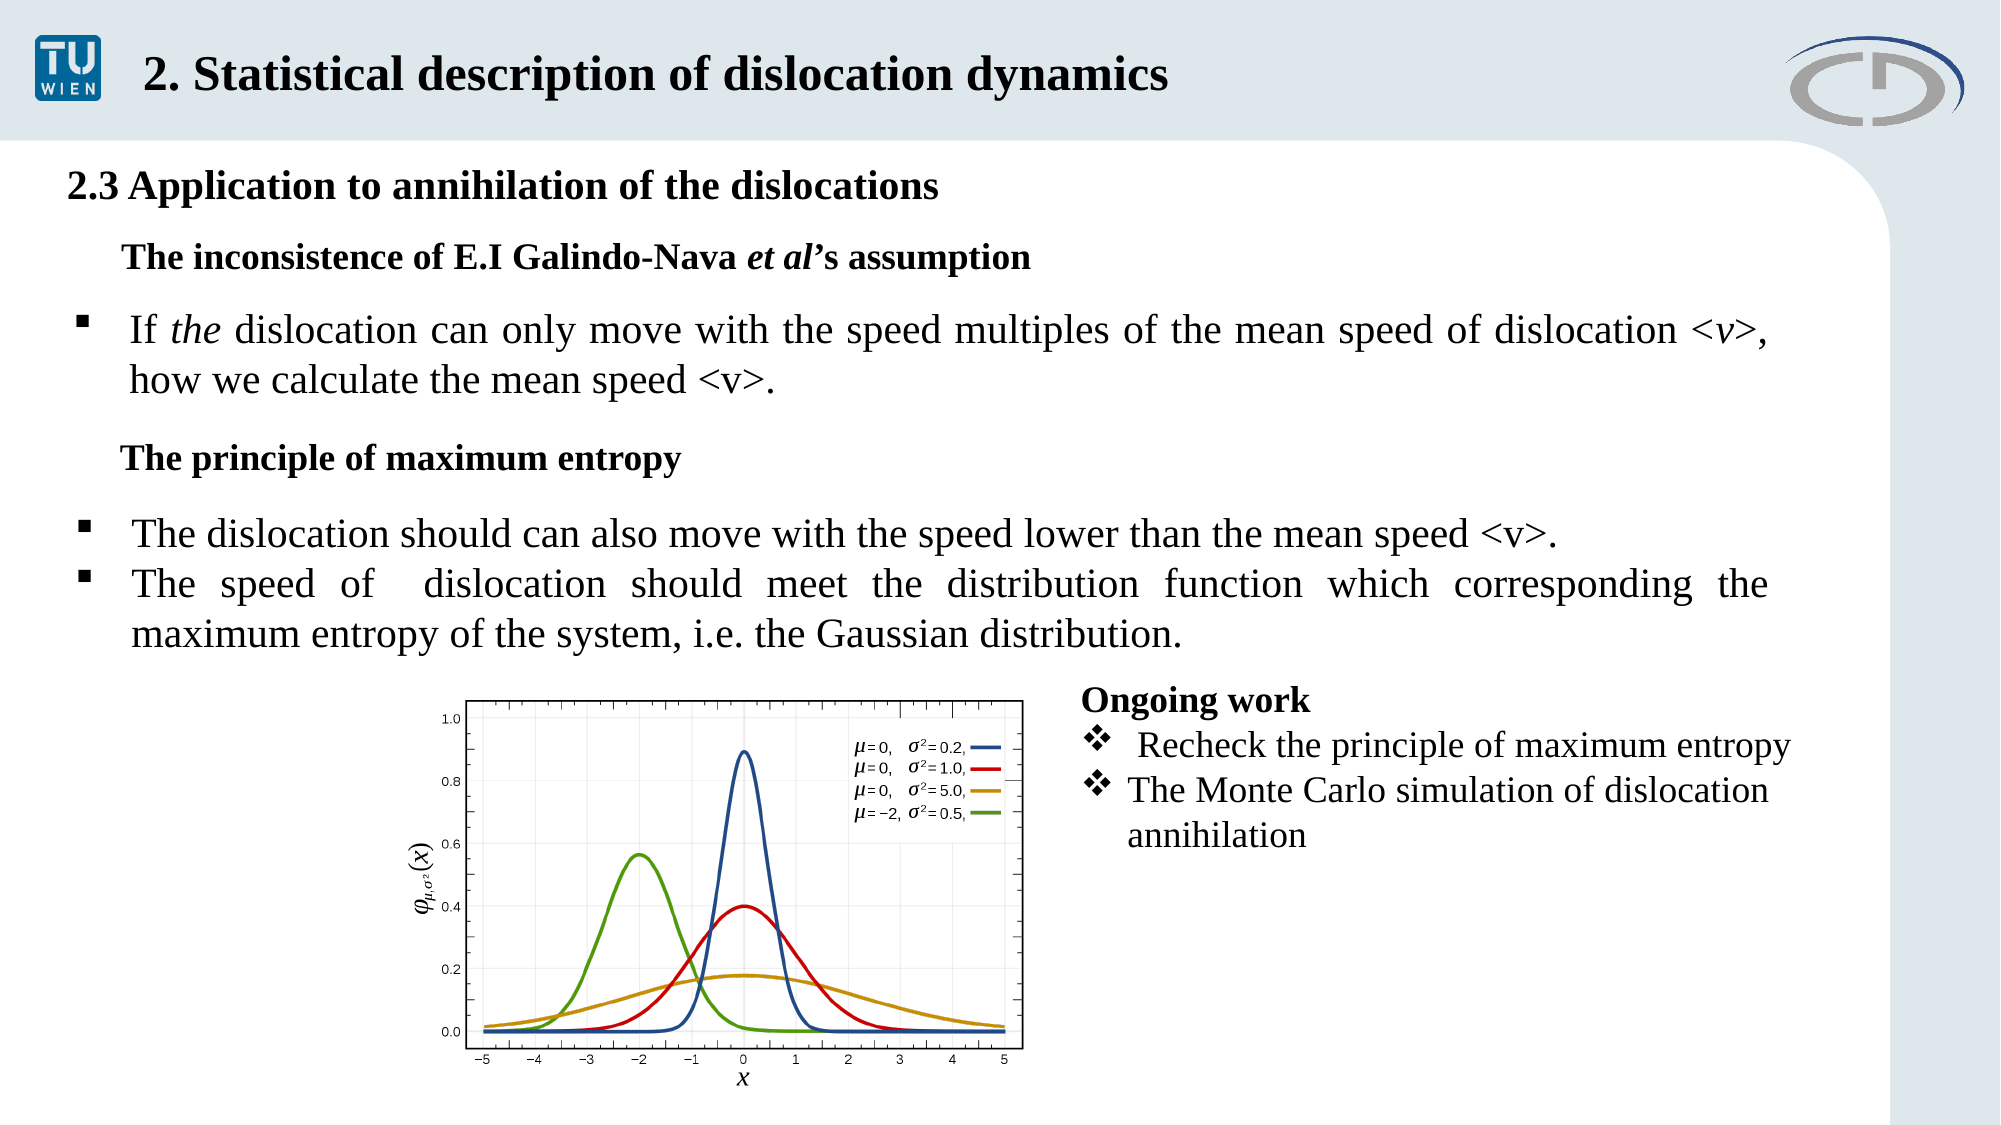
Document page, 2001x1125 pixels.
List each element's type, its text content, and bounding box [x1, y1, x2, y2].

picture [83, 42, 94, 74]
picture [42, 83, 46, 94]
text_box 2. Statistical description of dislocation dynamics [128, 32, 1185, 108]
picture [41, 42, 64, 48]
picture [405, 691, 1032, 1093]
text_box Ongoing work Recheck the principle of maximum entropy The Monte Carlo simulation of dislocation annihilation [1065, 667, 1863, 908]
text_box The inconsistence of E.I Galindo-Nava et al’s assumption [106, 224, 1056, 285]
picture [72, 83, 78, 94]
text_box 2.3 Application to annihilation of the dislocations [52, 150, 987, 216]
picture [90, 83, 94, 94]
picture [47, 85, 53, 94]
text_box If the dislocation can only move with the speed multiples of the mean speed of dislocation <v>, how we calculate the mean speed <v>. [58, 293, 1783, 459]
picture [69, 42, 80, 74]
text_box The principle of maximum entropy [104, 425, 698, 486]
picture [1781, 19, 1969, 152]
picture [50, 51, 56, 74]
text_box The dislocation should can also move with the speed lower than the mean speed <v>. The speed of dislocation should meet the distribution function which corresponding the maximum entropy of the system, i.e. the Gaussian distribution. [60, 498, 1785, 714]
